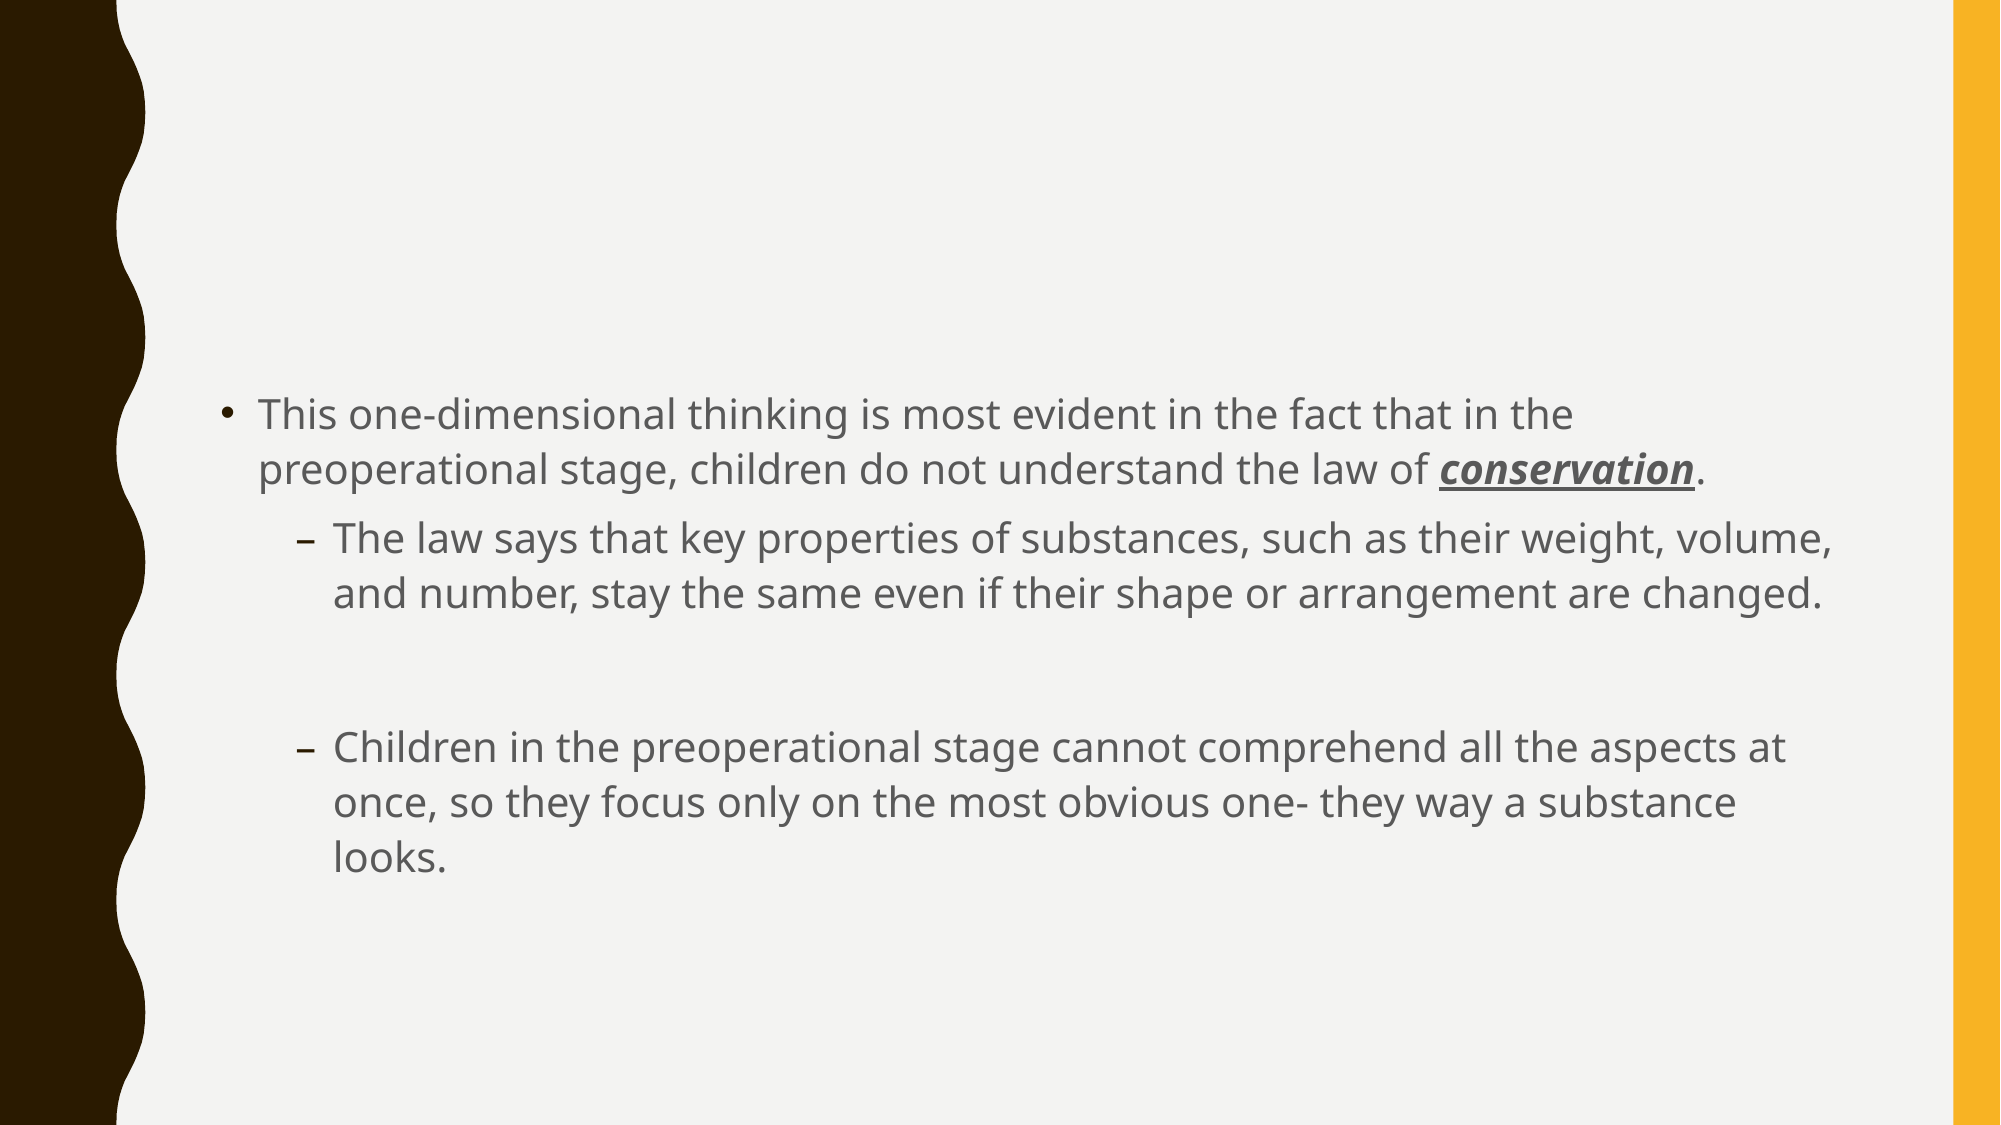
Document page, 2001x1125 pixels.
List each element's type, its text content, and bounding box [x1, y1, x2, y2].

list This one-dimensional thinking is most evident in the fact that in the preoperational stage, children do not understand the law of conservation. The law says that key properties of substances, such as their weight, volume, and number, stay the same even if their shape or arrangement are changed. Children in the preoperational stage cannot comprehend all the aspects at once, so they focus only on the most obvious one- they way a substance looks. [205, 375, 1875, 965]
